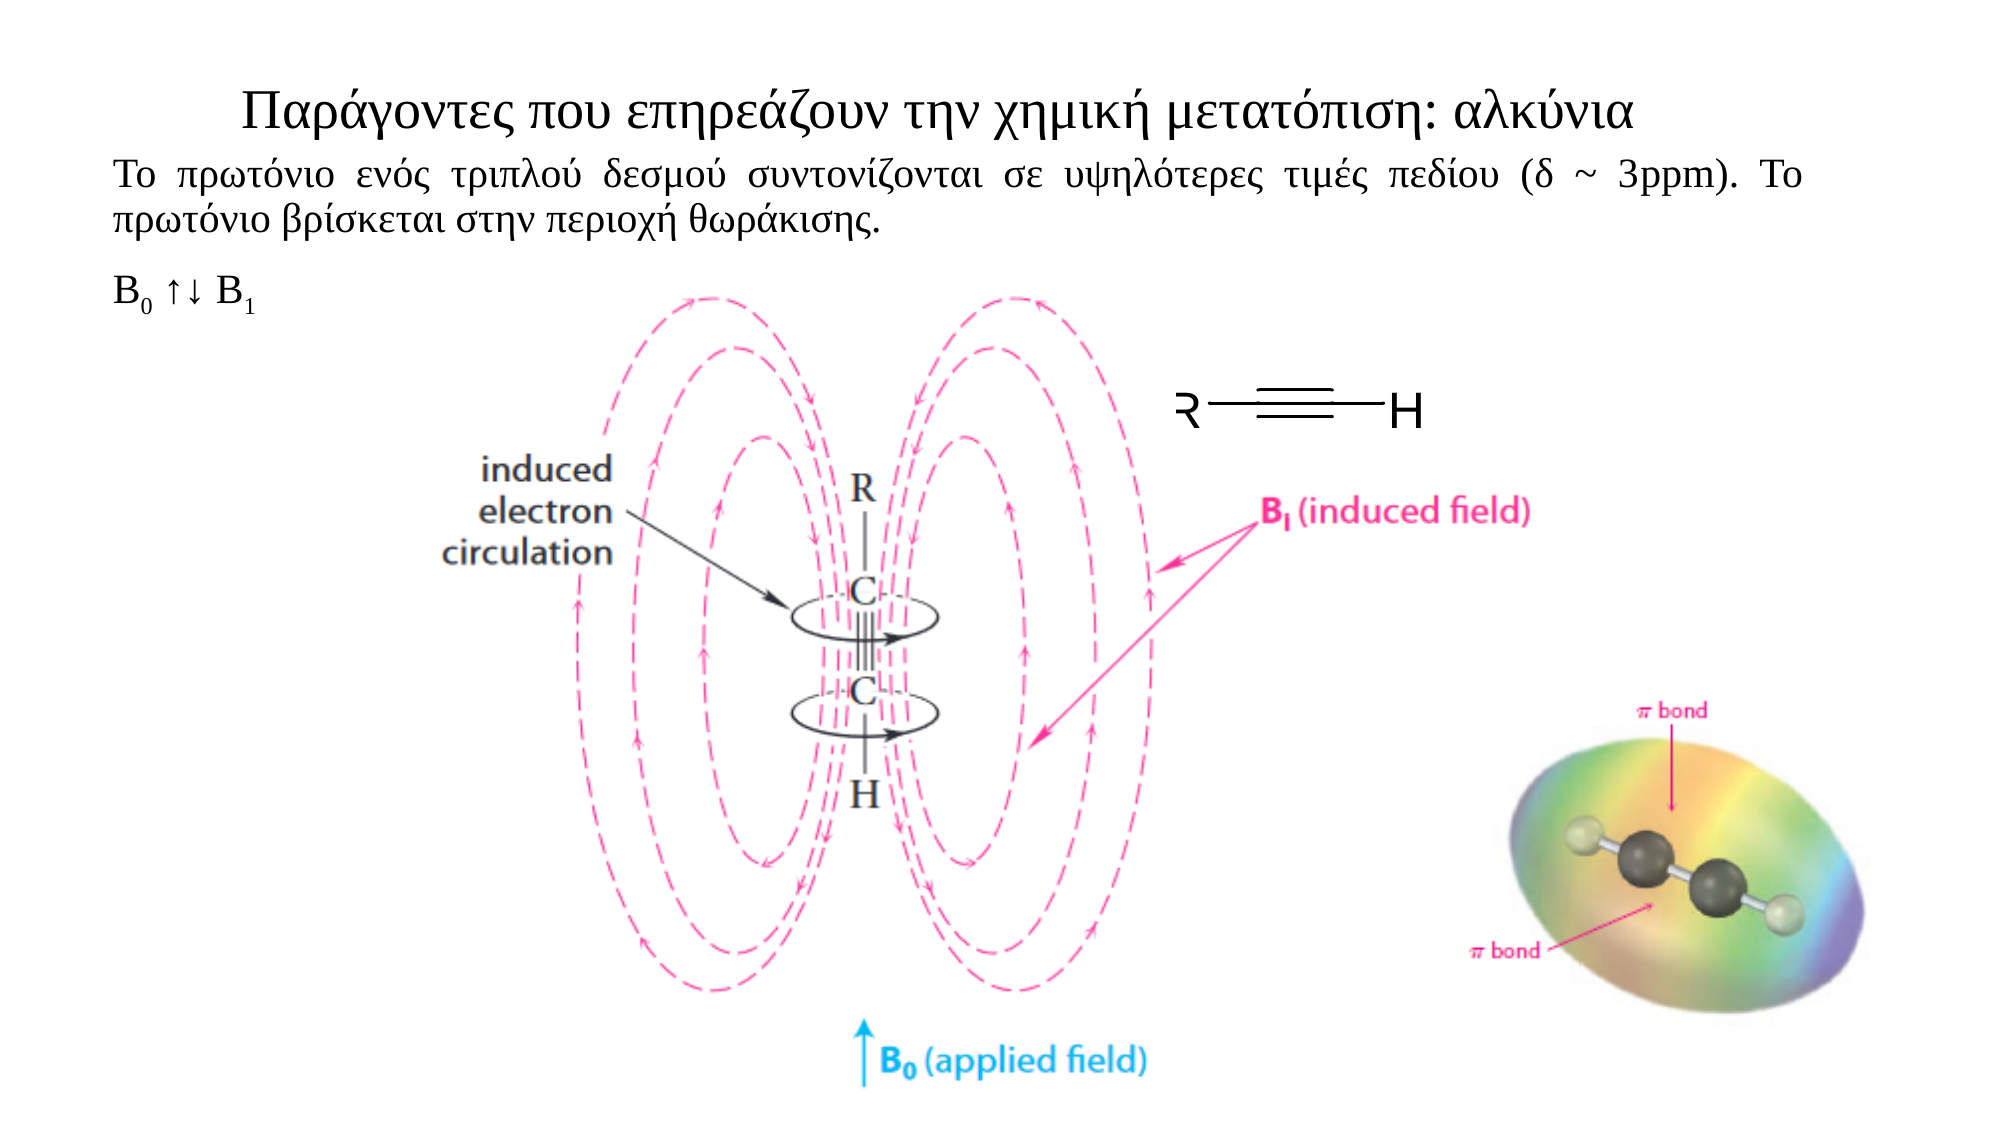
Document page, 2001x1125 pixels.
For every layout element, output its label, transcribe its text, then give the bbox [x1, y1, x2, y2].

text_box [1175, 378, 1457, 441]
text_box Β0 ↑↓ Β1 [98, 255, 1817, 322]
text_box Παράγοντες που επηρεάζουν την χημική μετατόπιση: αλκύνια [187, 16, 1690, 148]
text_box Το πρωτόνιο ενός τριπλού δεσμού συντονίζονται σε υψηλότερες τιμές πεδίου (δ ~ 3ppm). Το πρωτόνιο βρίσκεται στην περιοχή θωράκισης. [98, 144, 1818, 250]
picture [378, 275, 1892, 1103]
